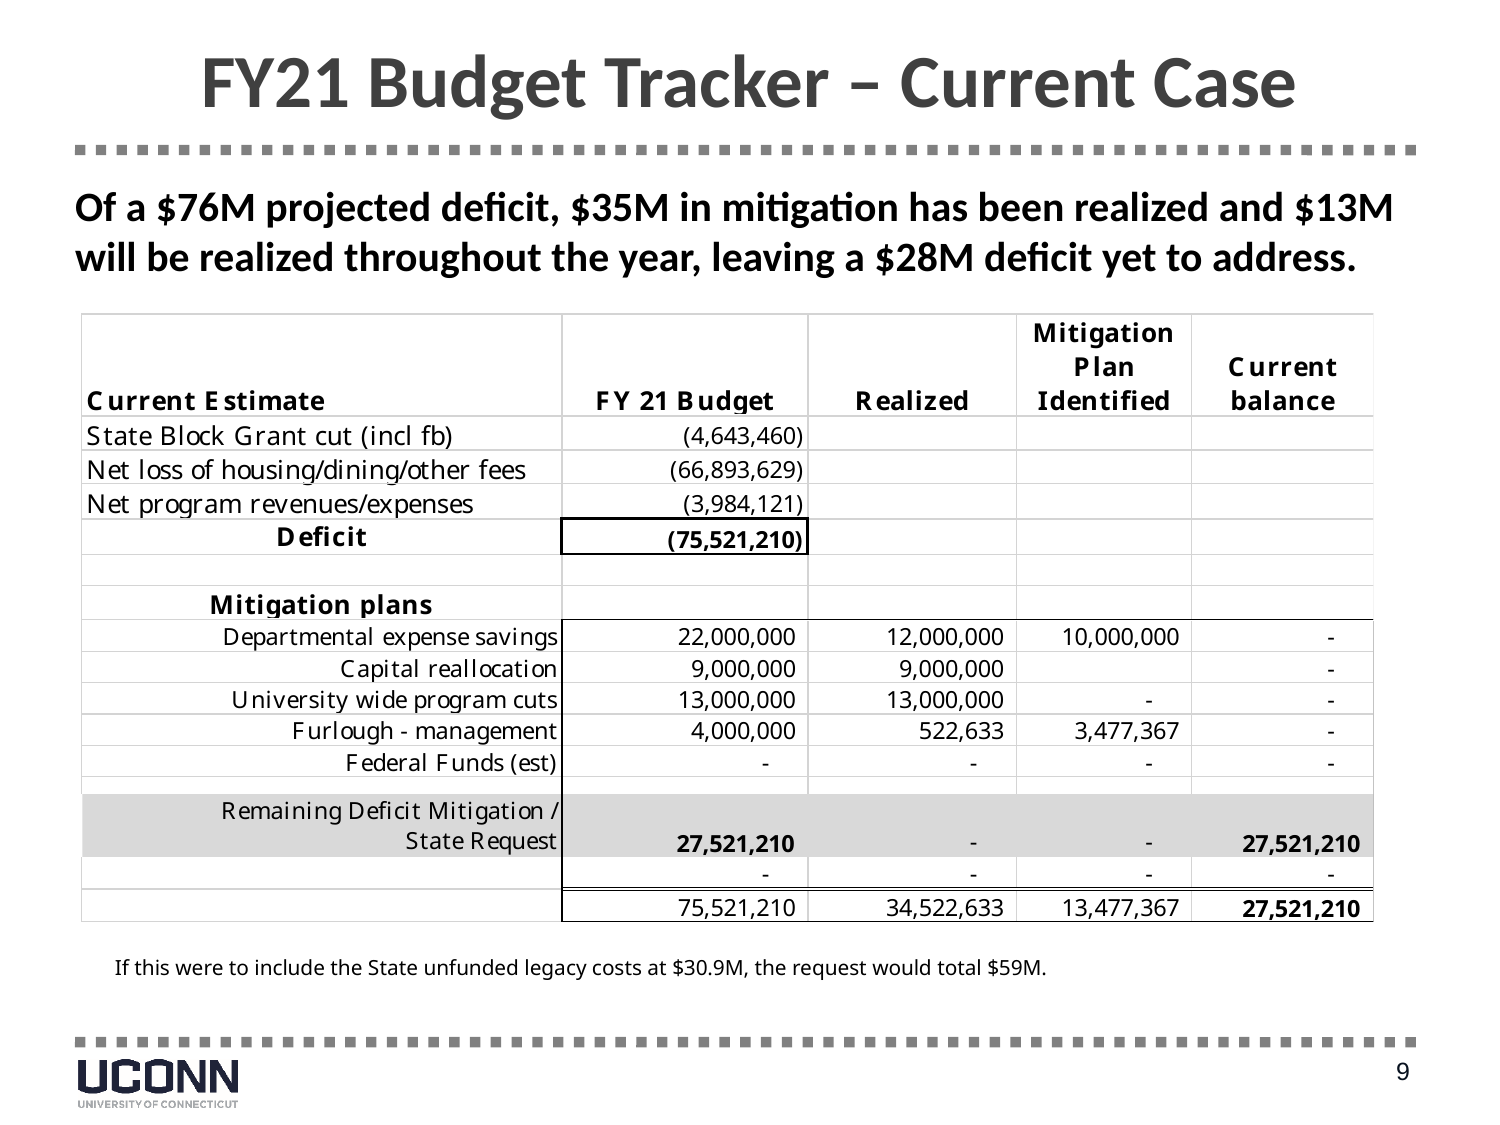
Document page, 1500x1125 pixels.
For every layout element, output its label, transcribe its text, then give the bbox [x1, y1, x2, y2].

picture [80, 313, 1375, 923]
slide_number 9 [1100, 1048, 1425, 1109]
picture [78, 1059, 238, 1108]
text_box Of a $76M projected deficit, $35M in mitigation has been realized and $13M will be realized throughout the year, leaving a $28M deficit yet to address. [60, 172, 1461, 288]
text_box If this were to include the State unfunded legacy costs at $30.9M, the request would total $59M. [100, 947, 1421, 987]
title FY21 Budget Tracker – Current Case [75, 15, 1425, 141]
